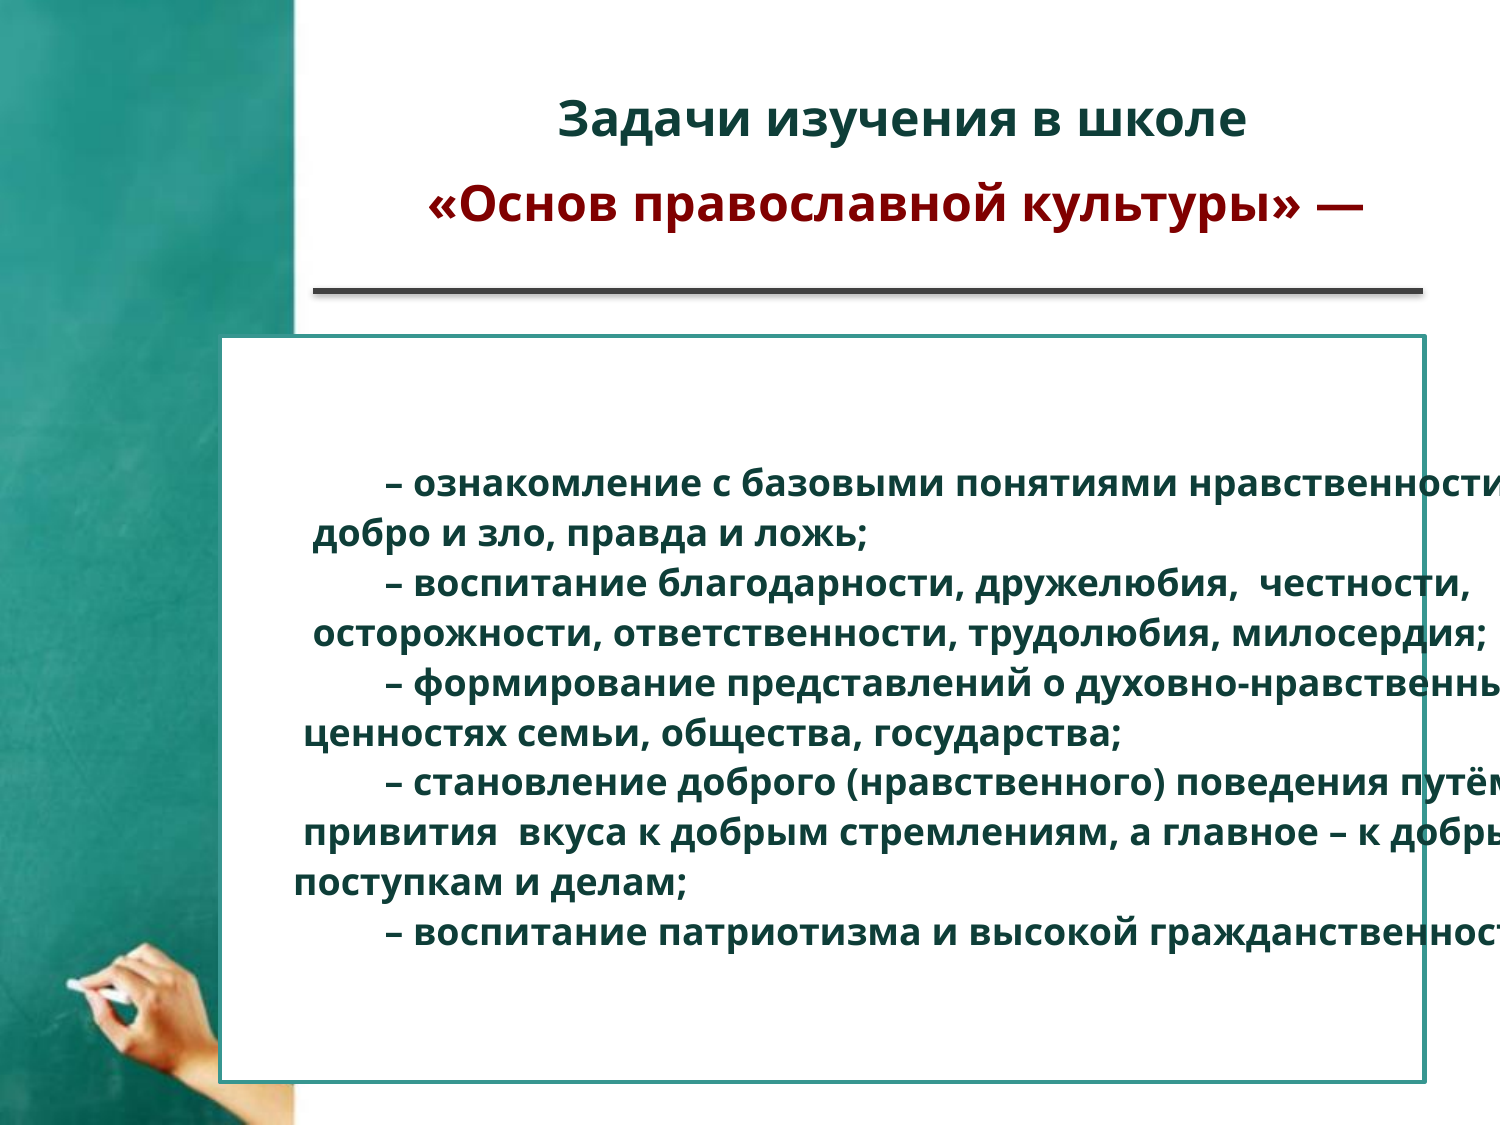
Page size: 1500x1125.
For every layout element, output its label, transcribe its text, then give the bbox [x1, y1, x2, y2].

text_box – ознакомление с базовыми понятиями нравственности: добро и зло, правда и ложь; – воспитание благодарности, дружелюбия, честности, осторожности, ответственности, трудолюбия, милосердия; – формирование представлений о духовно-нравственных ценностях семьи, общества, государства; – становление доброго (нравственного) поведения путём привития вкуса к добрым стремлениям, а главное – к добрым поступкам и делам; – воспитание патриотизма и высокой гражданственности. [218, 334, 1427, 503]
text_box Задачи изучения в школе «Основ православной культуры» — [335, 79, 1470, 239]
text_box – ознакомление с базовыми понятиями нравственности: добро и зло, правда и ложь; – воспитание благодарности, дружелюбия, честности, осторожности, ответственности, трудолюбия, милосердия; – формирование представлений о духовно-нравственных ценностях семьи, общества, государства; – становление доброго (нравственного) поведения путём привития вкуса к добрым стремлениям, а главное – к добрым поступкам и делам; – воспитание патриотизма и высокой гражданственности. [218, 564, 1427, 1084]
picture [0, 0, 1500, 1125]
text_box [76, 503, 1447, 564]
